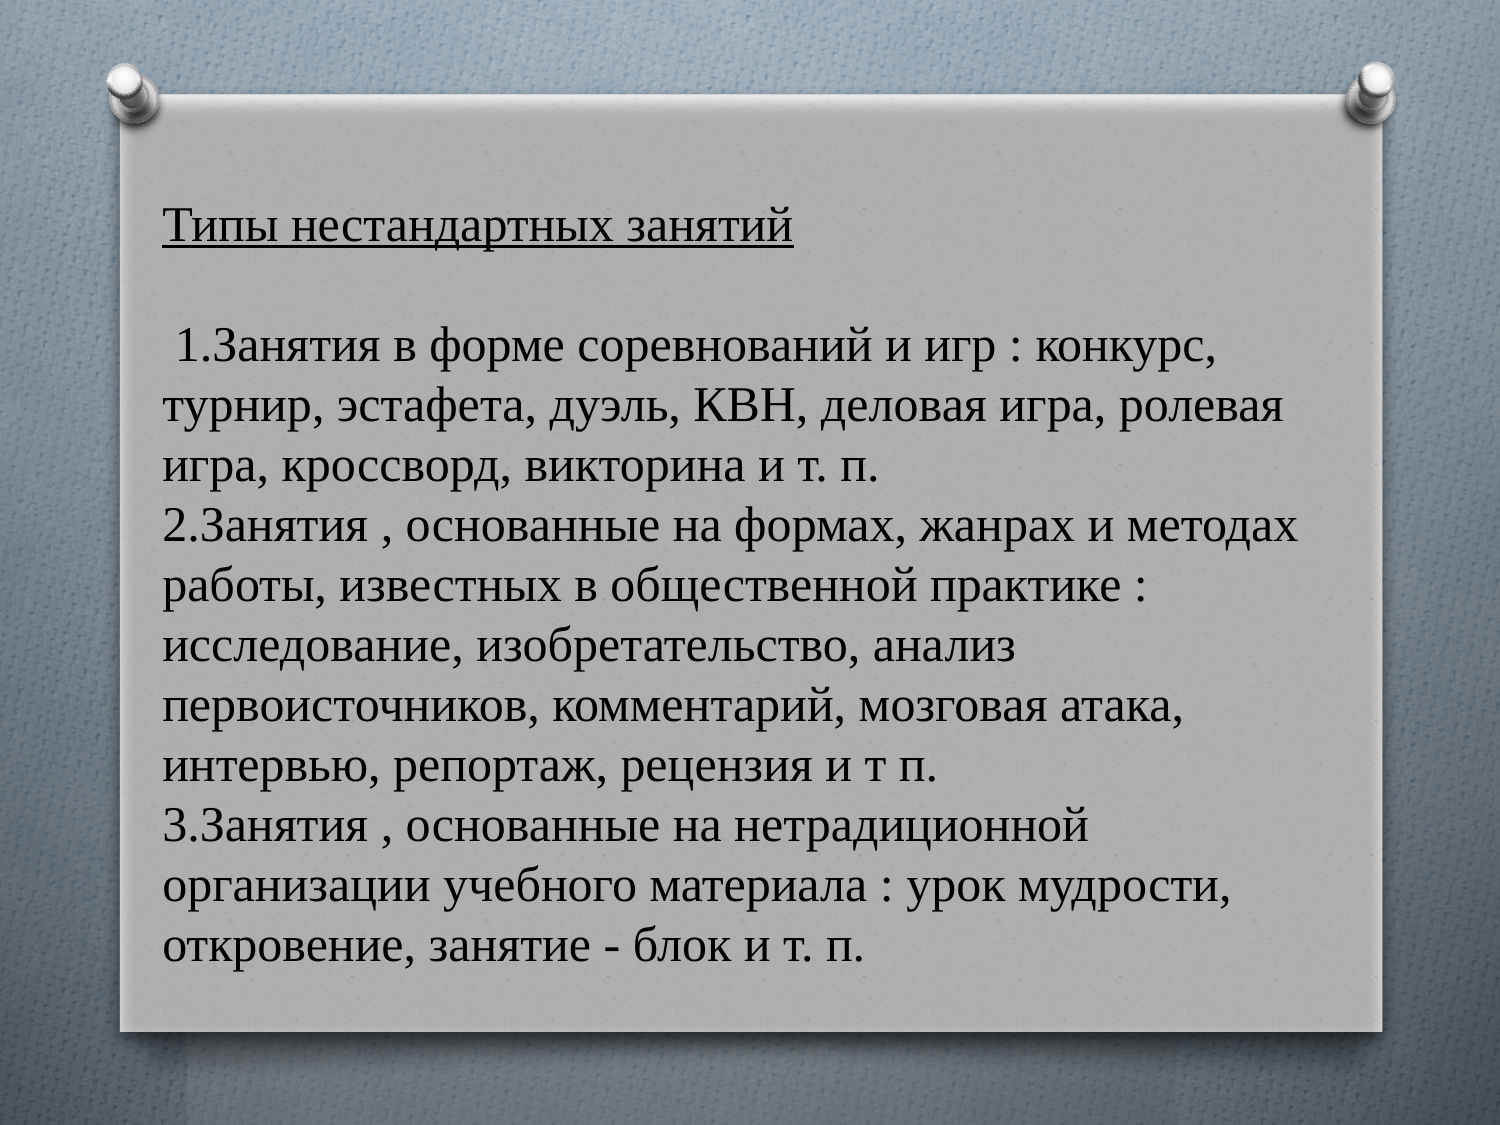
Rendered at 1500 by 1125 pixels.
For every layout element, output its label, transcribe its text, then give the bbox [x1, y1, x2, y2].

picture [75, 29, 198, 153]
text_box Типы нестандартных занятий 1.Занятия в форме соревнований и игр : конкурс, турнир, эстафета, дуэль, КВН, деловая игра, ролевая игра, кроссворд, викторина и т. п. 2.Занятия , основанные на формах, жанрах и методах работы, известных в общественной практике : исследование, изобретательство, анализ первоисточников, комментарий, мозговая атака, интервью, репортаж, рецензия и т п. 3.Занятия , основанные на нетрадиционной организации учебного материала : урок мудрости, откровение, занятие - блок и т. п. [147, 184, 1329, 980]
picture [1317, 35, 1439, 156]
